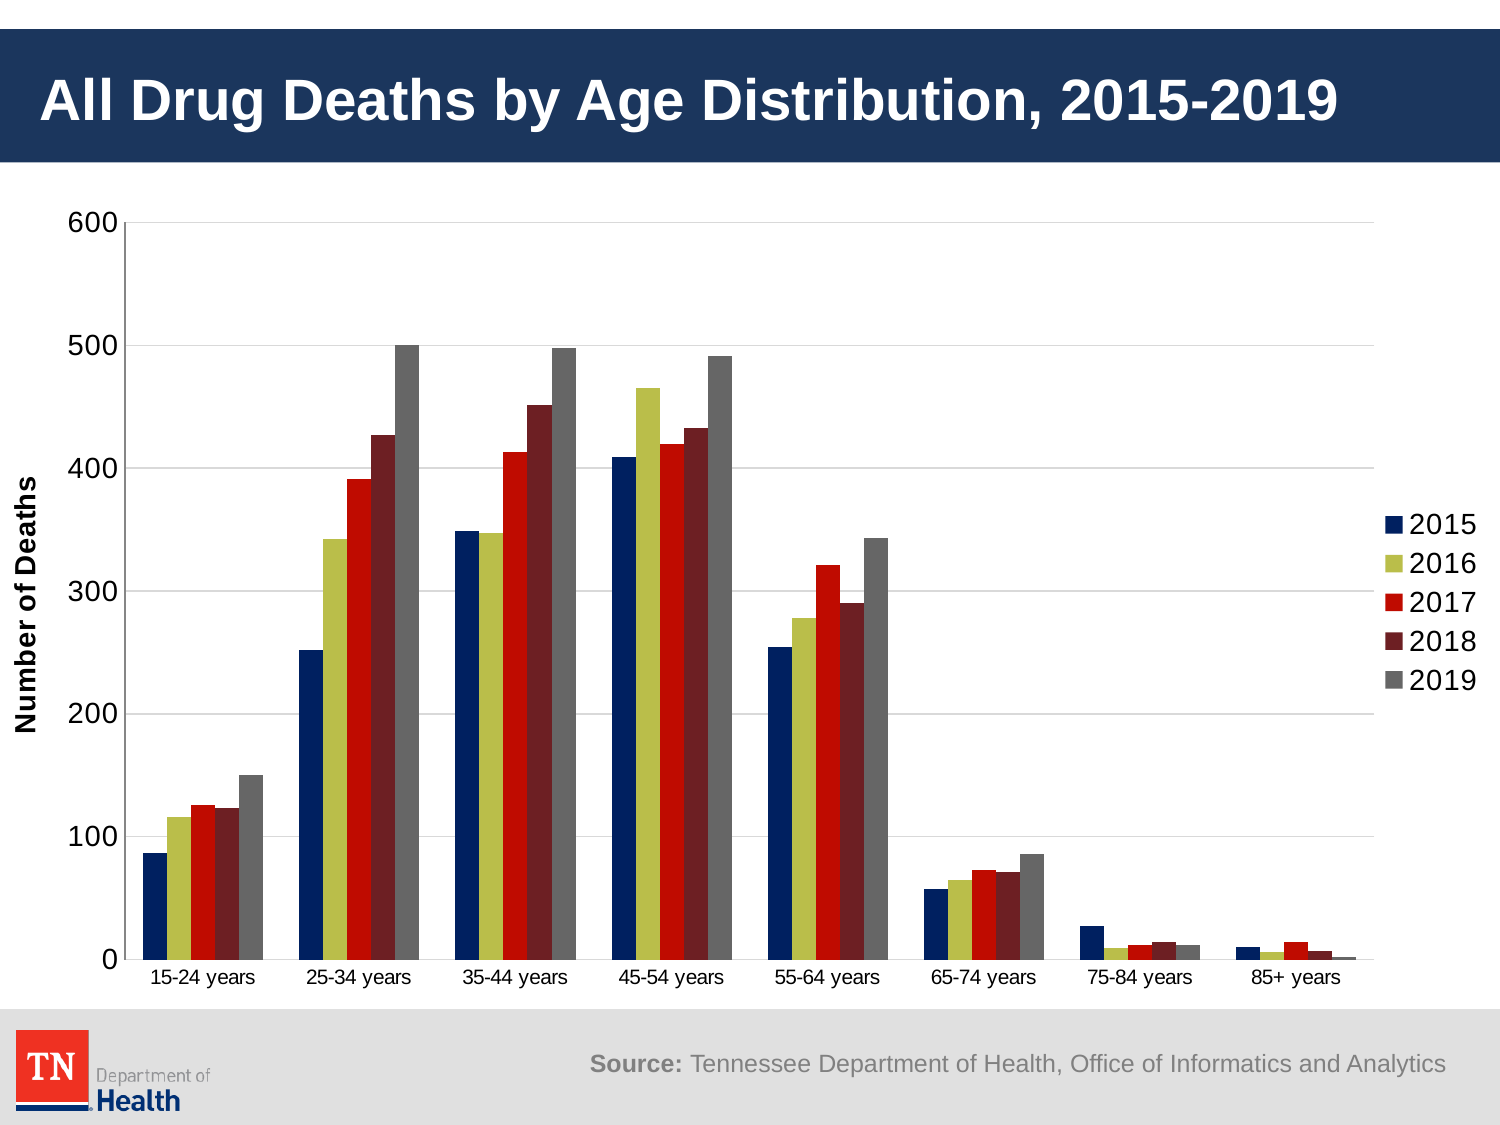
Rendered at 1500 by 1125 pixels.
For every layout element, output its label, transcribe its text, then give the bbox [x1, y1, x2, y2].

text_box Source: Tennessee Department of Health, Office of Informatics and Analytics [574, 1040, 1475, 1086]
title All Drug Deaths by Age Distribution, 2015-2019 [24, 29, 1500, 165]
chart [0, 195, 1500, 1010]
